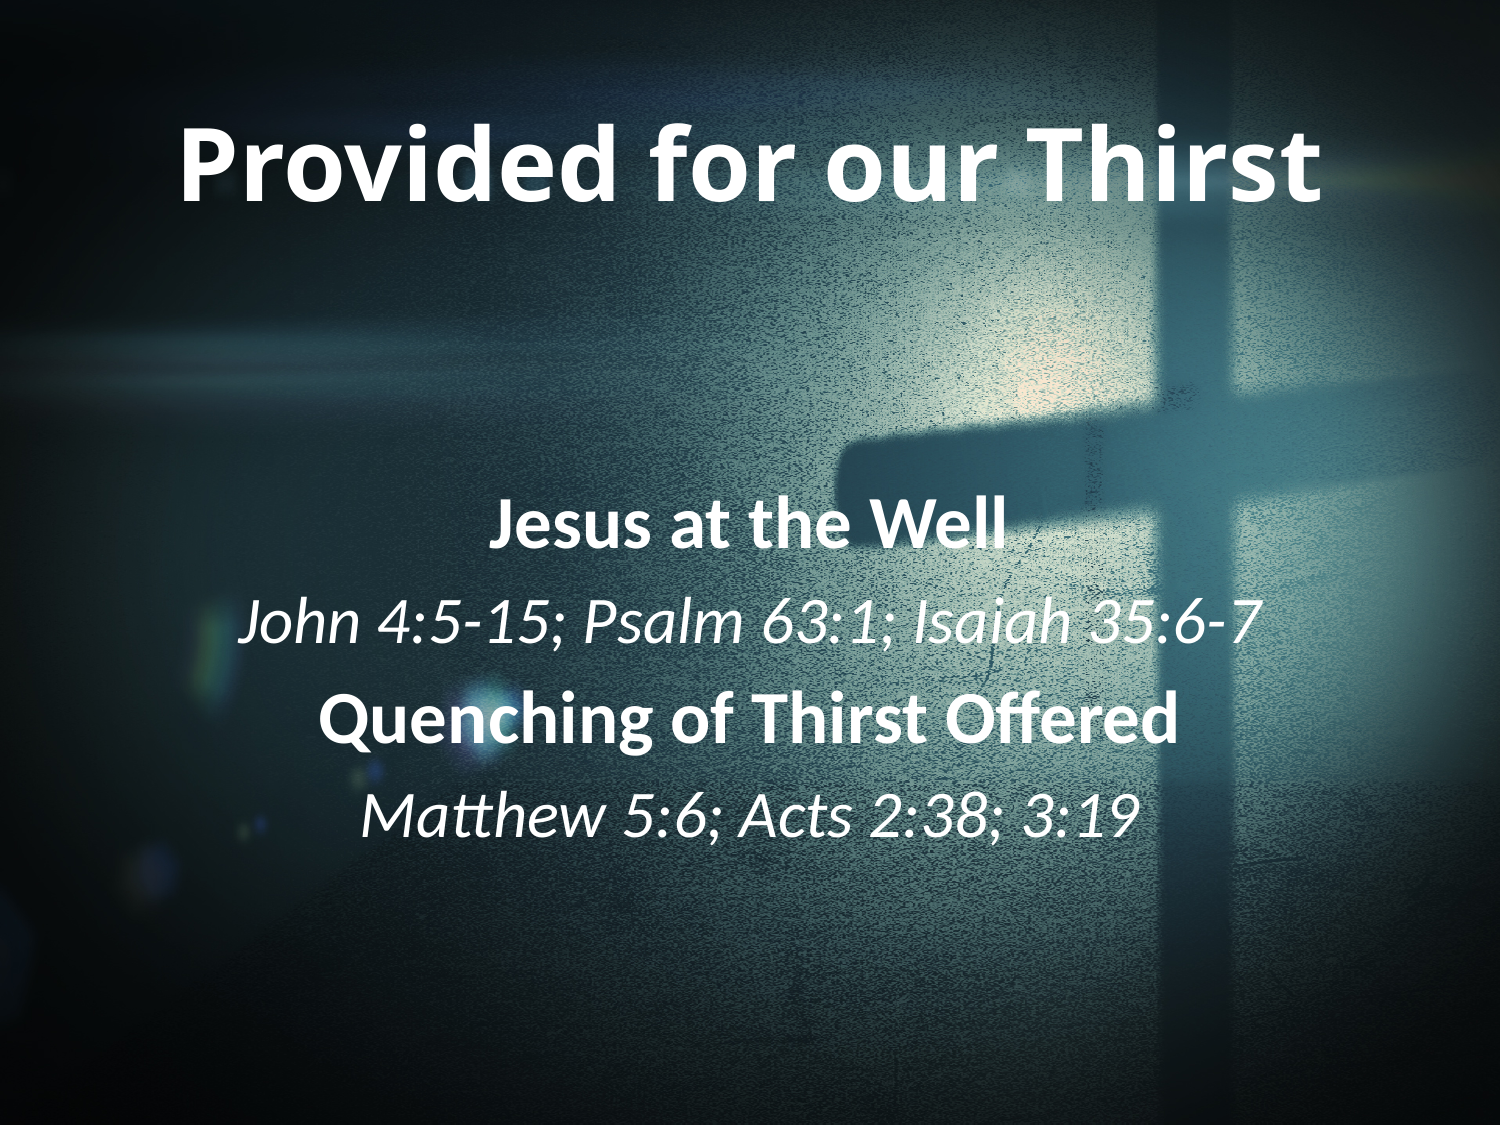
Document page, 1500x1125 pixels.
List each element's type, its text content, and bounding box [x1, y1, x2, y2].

list Jesus at the Well John 4:5-15; Psalm 63:1; Isaiah 35:6-7 Quenching of Thirst Offered Matthew 5:6; Acts 2:38; 3:19 [103, 299, 1397, 1014]
picture [0, 0, 1500, 1125]
title Provided for our Thirst [103, 59, 1397, 278]
